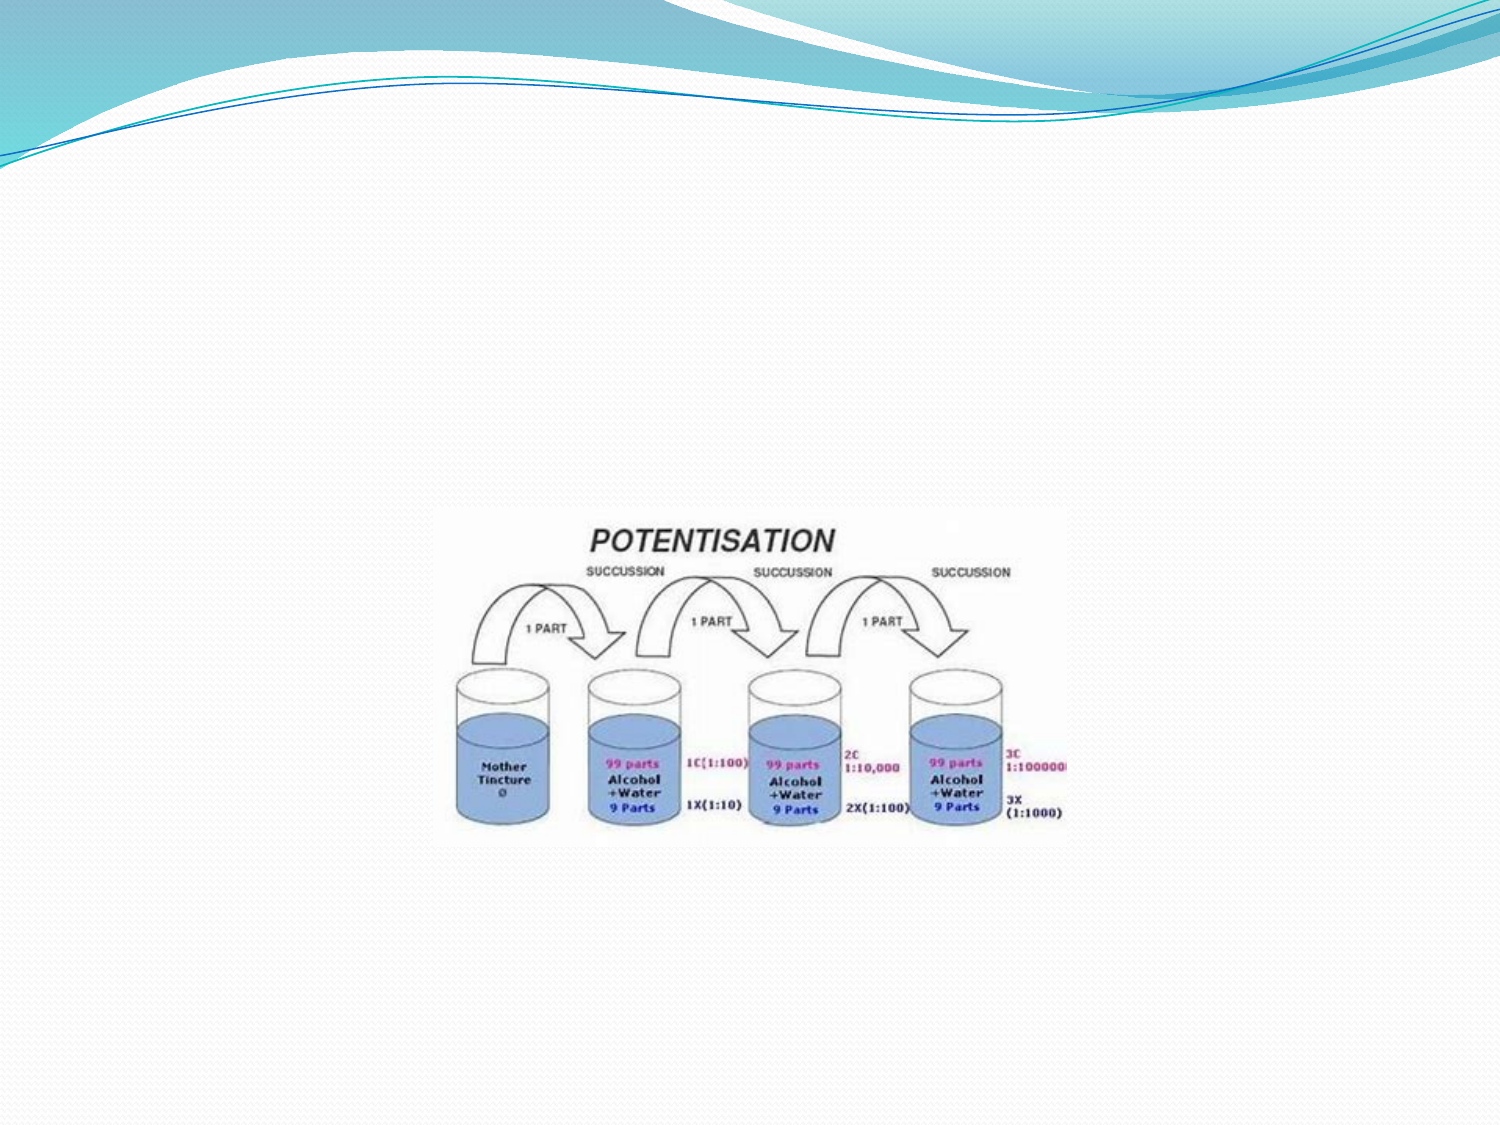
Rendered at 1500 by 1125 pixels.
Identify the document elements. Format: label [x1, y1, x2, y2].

list [433, 508, 1067, 847]
